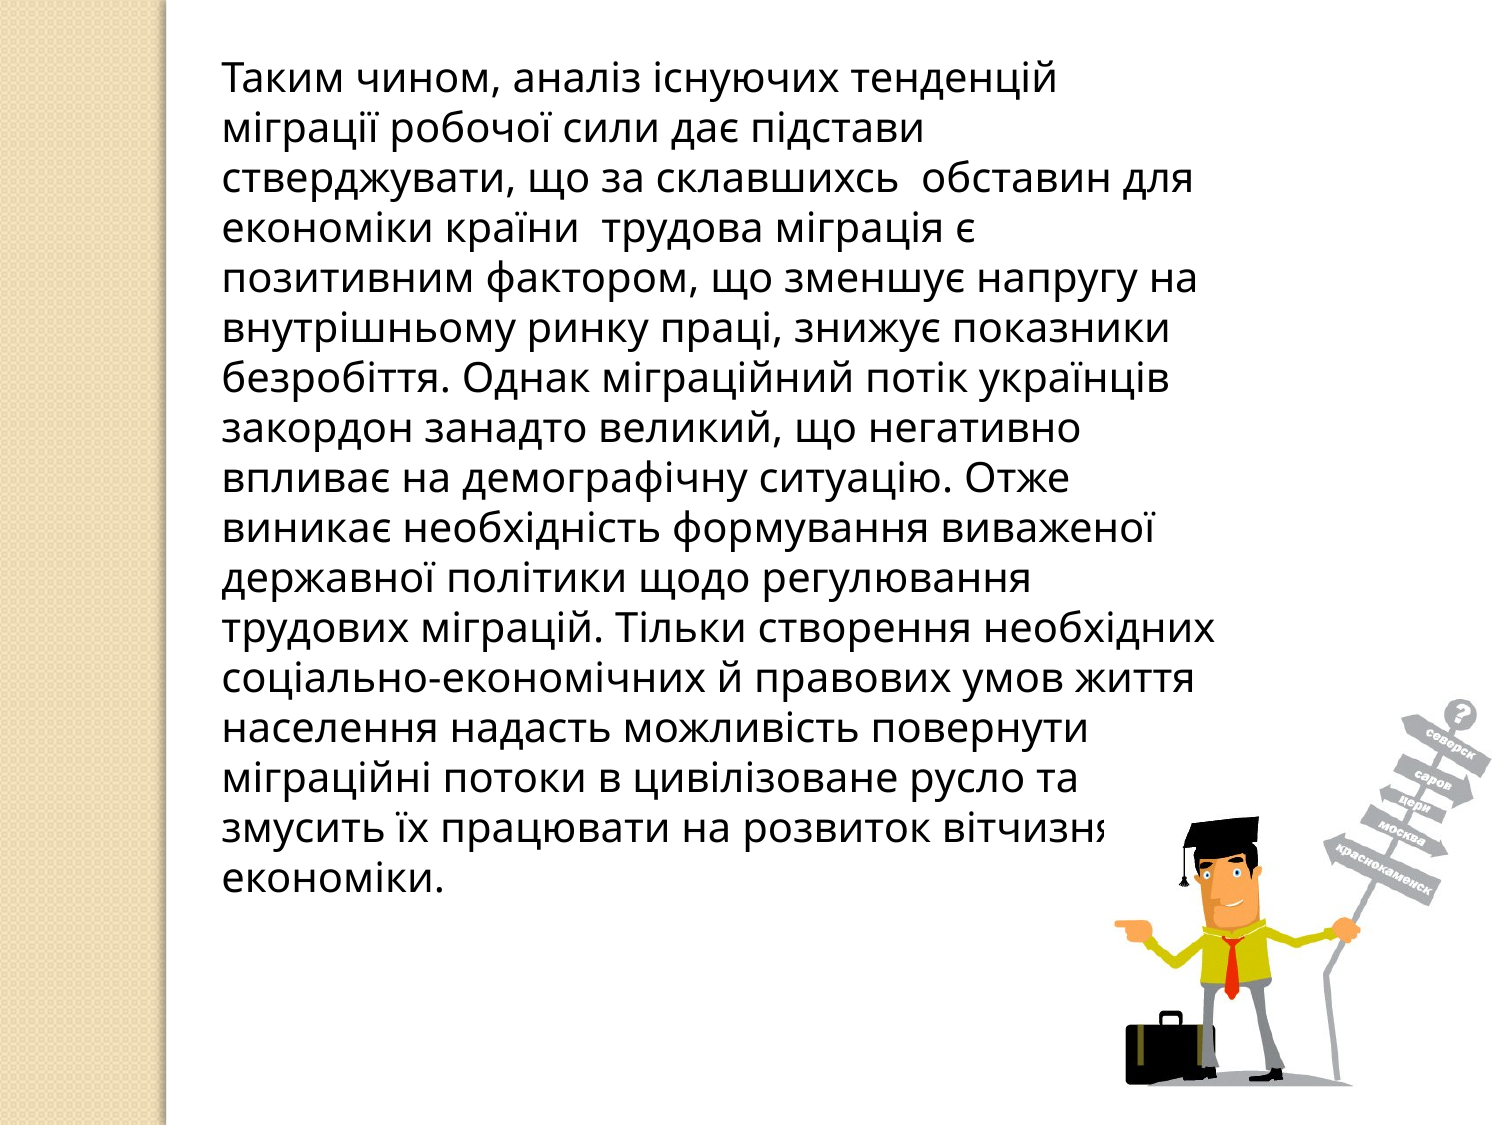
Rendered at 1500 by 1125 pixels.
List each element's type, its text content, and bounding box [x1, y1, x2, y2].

text_box Таким чином, аналіз існуючих тенденцій міграції робочої сили дає підстави стверджувати, що за склавшихсь обставин для економіки країни трудова міграція є позитивним фактором, що зменшує напругу на внутрішньому ринку праці, знижує показники безробіття. Однак міграційний потік українців закордон занадто великий, що негативно впливає на демографічну ситуацію. Отже виникає необхідність формування виваженої державної політики щодо регулювання трудових міграцій. Тільки створення необхідних соціально-економічних й правових умов життя населення надасть можливість повернути міграційні потоки в цивілізоване русло та змусить їх працювати на розвиток вітчизняної економіки. [206, 43, 1232, 909]
picture [1104, 693, 1500, 1090]
